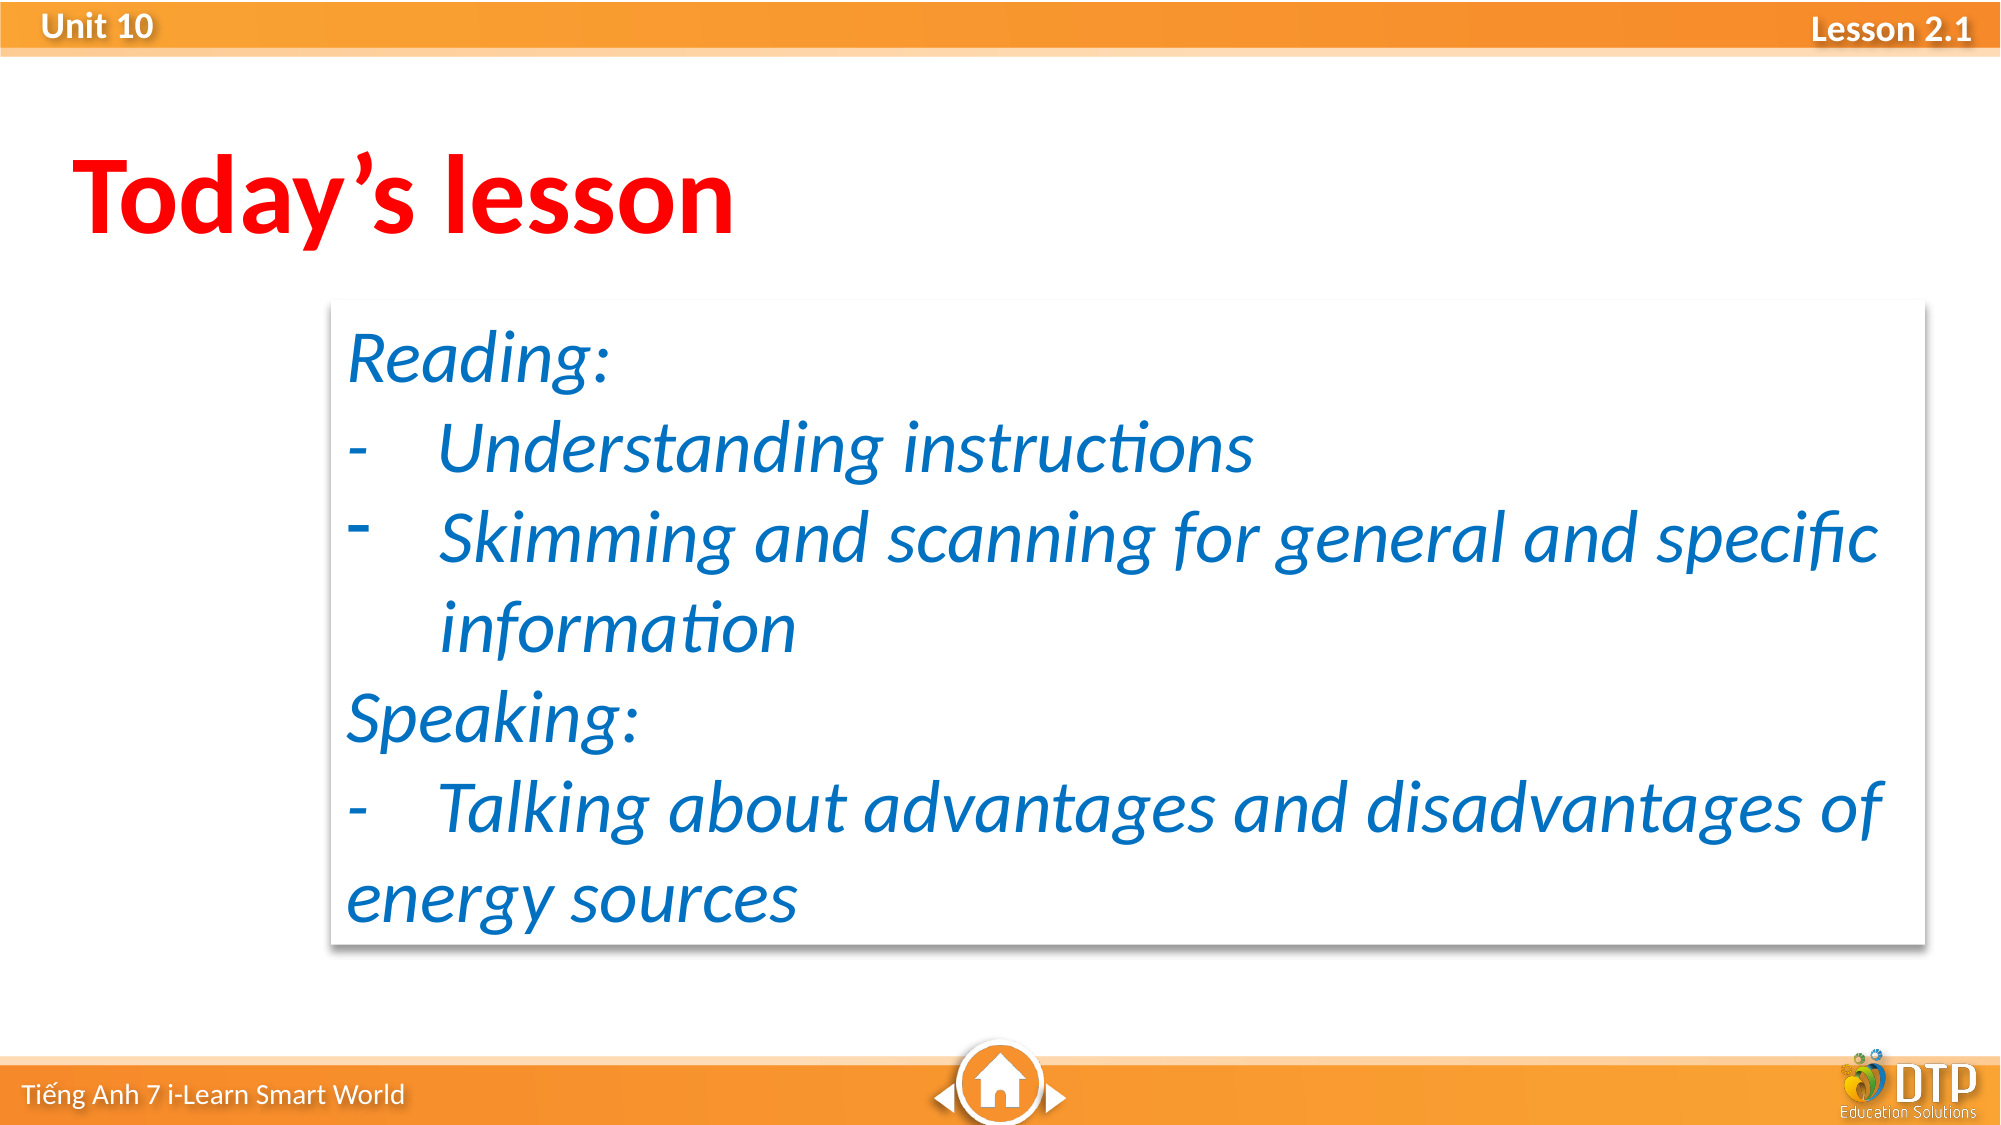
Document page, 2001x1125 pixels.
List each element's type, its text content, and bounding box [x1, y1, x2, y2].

text_box Reading: - Understanding instructions Skimming and scanning for general and specific information Speaking: - Talking about advantages and disadvantages of energy sources [331, 299, 1925, 945]
picture [0, 2, 2001, 1125]
text_box Today’s lesson [57, 113, 753, 264]
